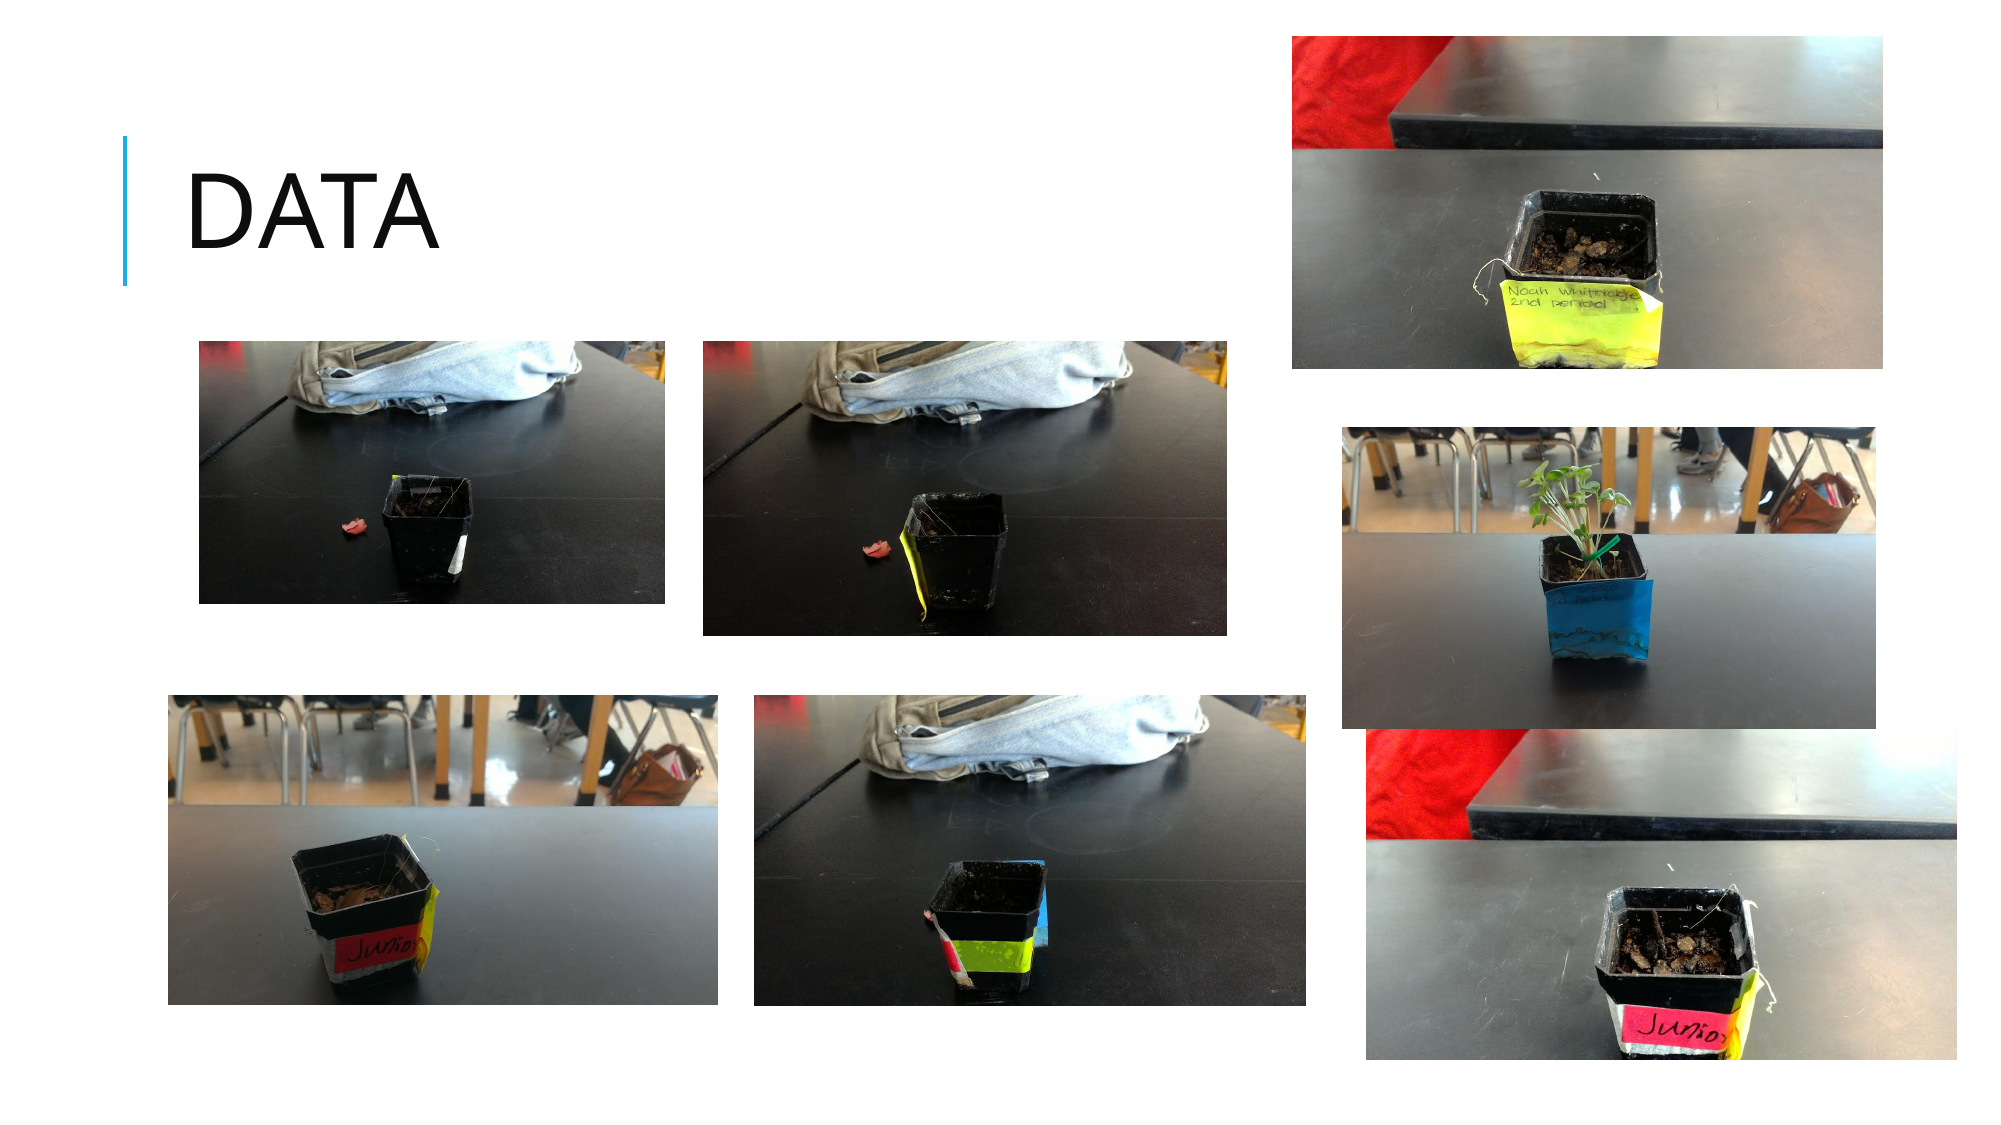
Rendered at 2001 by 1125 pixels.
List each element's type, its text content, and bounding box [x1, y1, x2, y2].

picture [703, 341, 1227, 637]
picture [1292, 36, 1884, 369]
picture [1341, 427, 1957, 1060]
picture [167, 695, 718, 1005]
picture [754, 694, 1306, 1006]
title Data [168, 96, 1285, 342]
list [198, 341, 665, 605]
